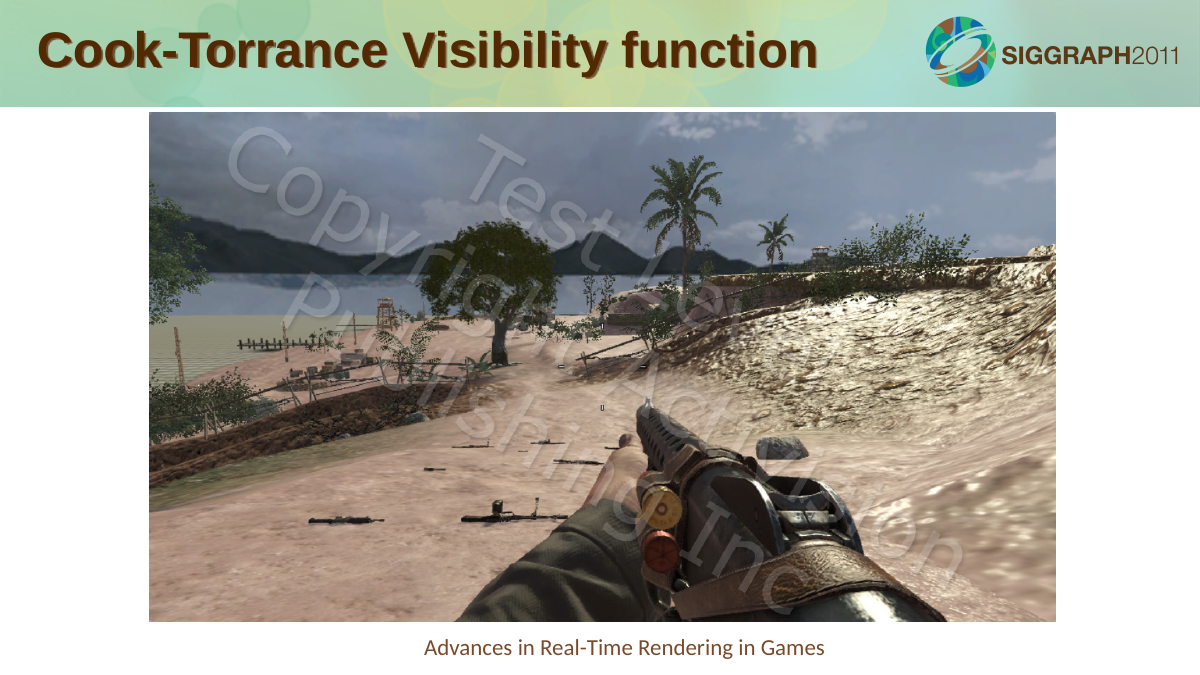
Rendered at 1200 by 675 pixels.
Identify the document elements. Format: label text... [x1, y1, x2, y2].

picture [0, 0, 1200, 107]
picture [149, 111, 1056, 622]
title Cook-Torrance Visibility function [24, 0, 1128, 96]
